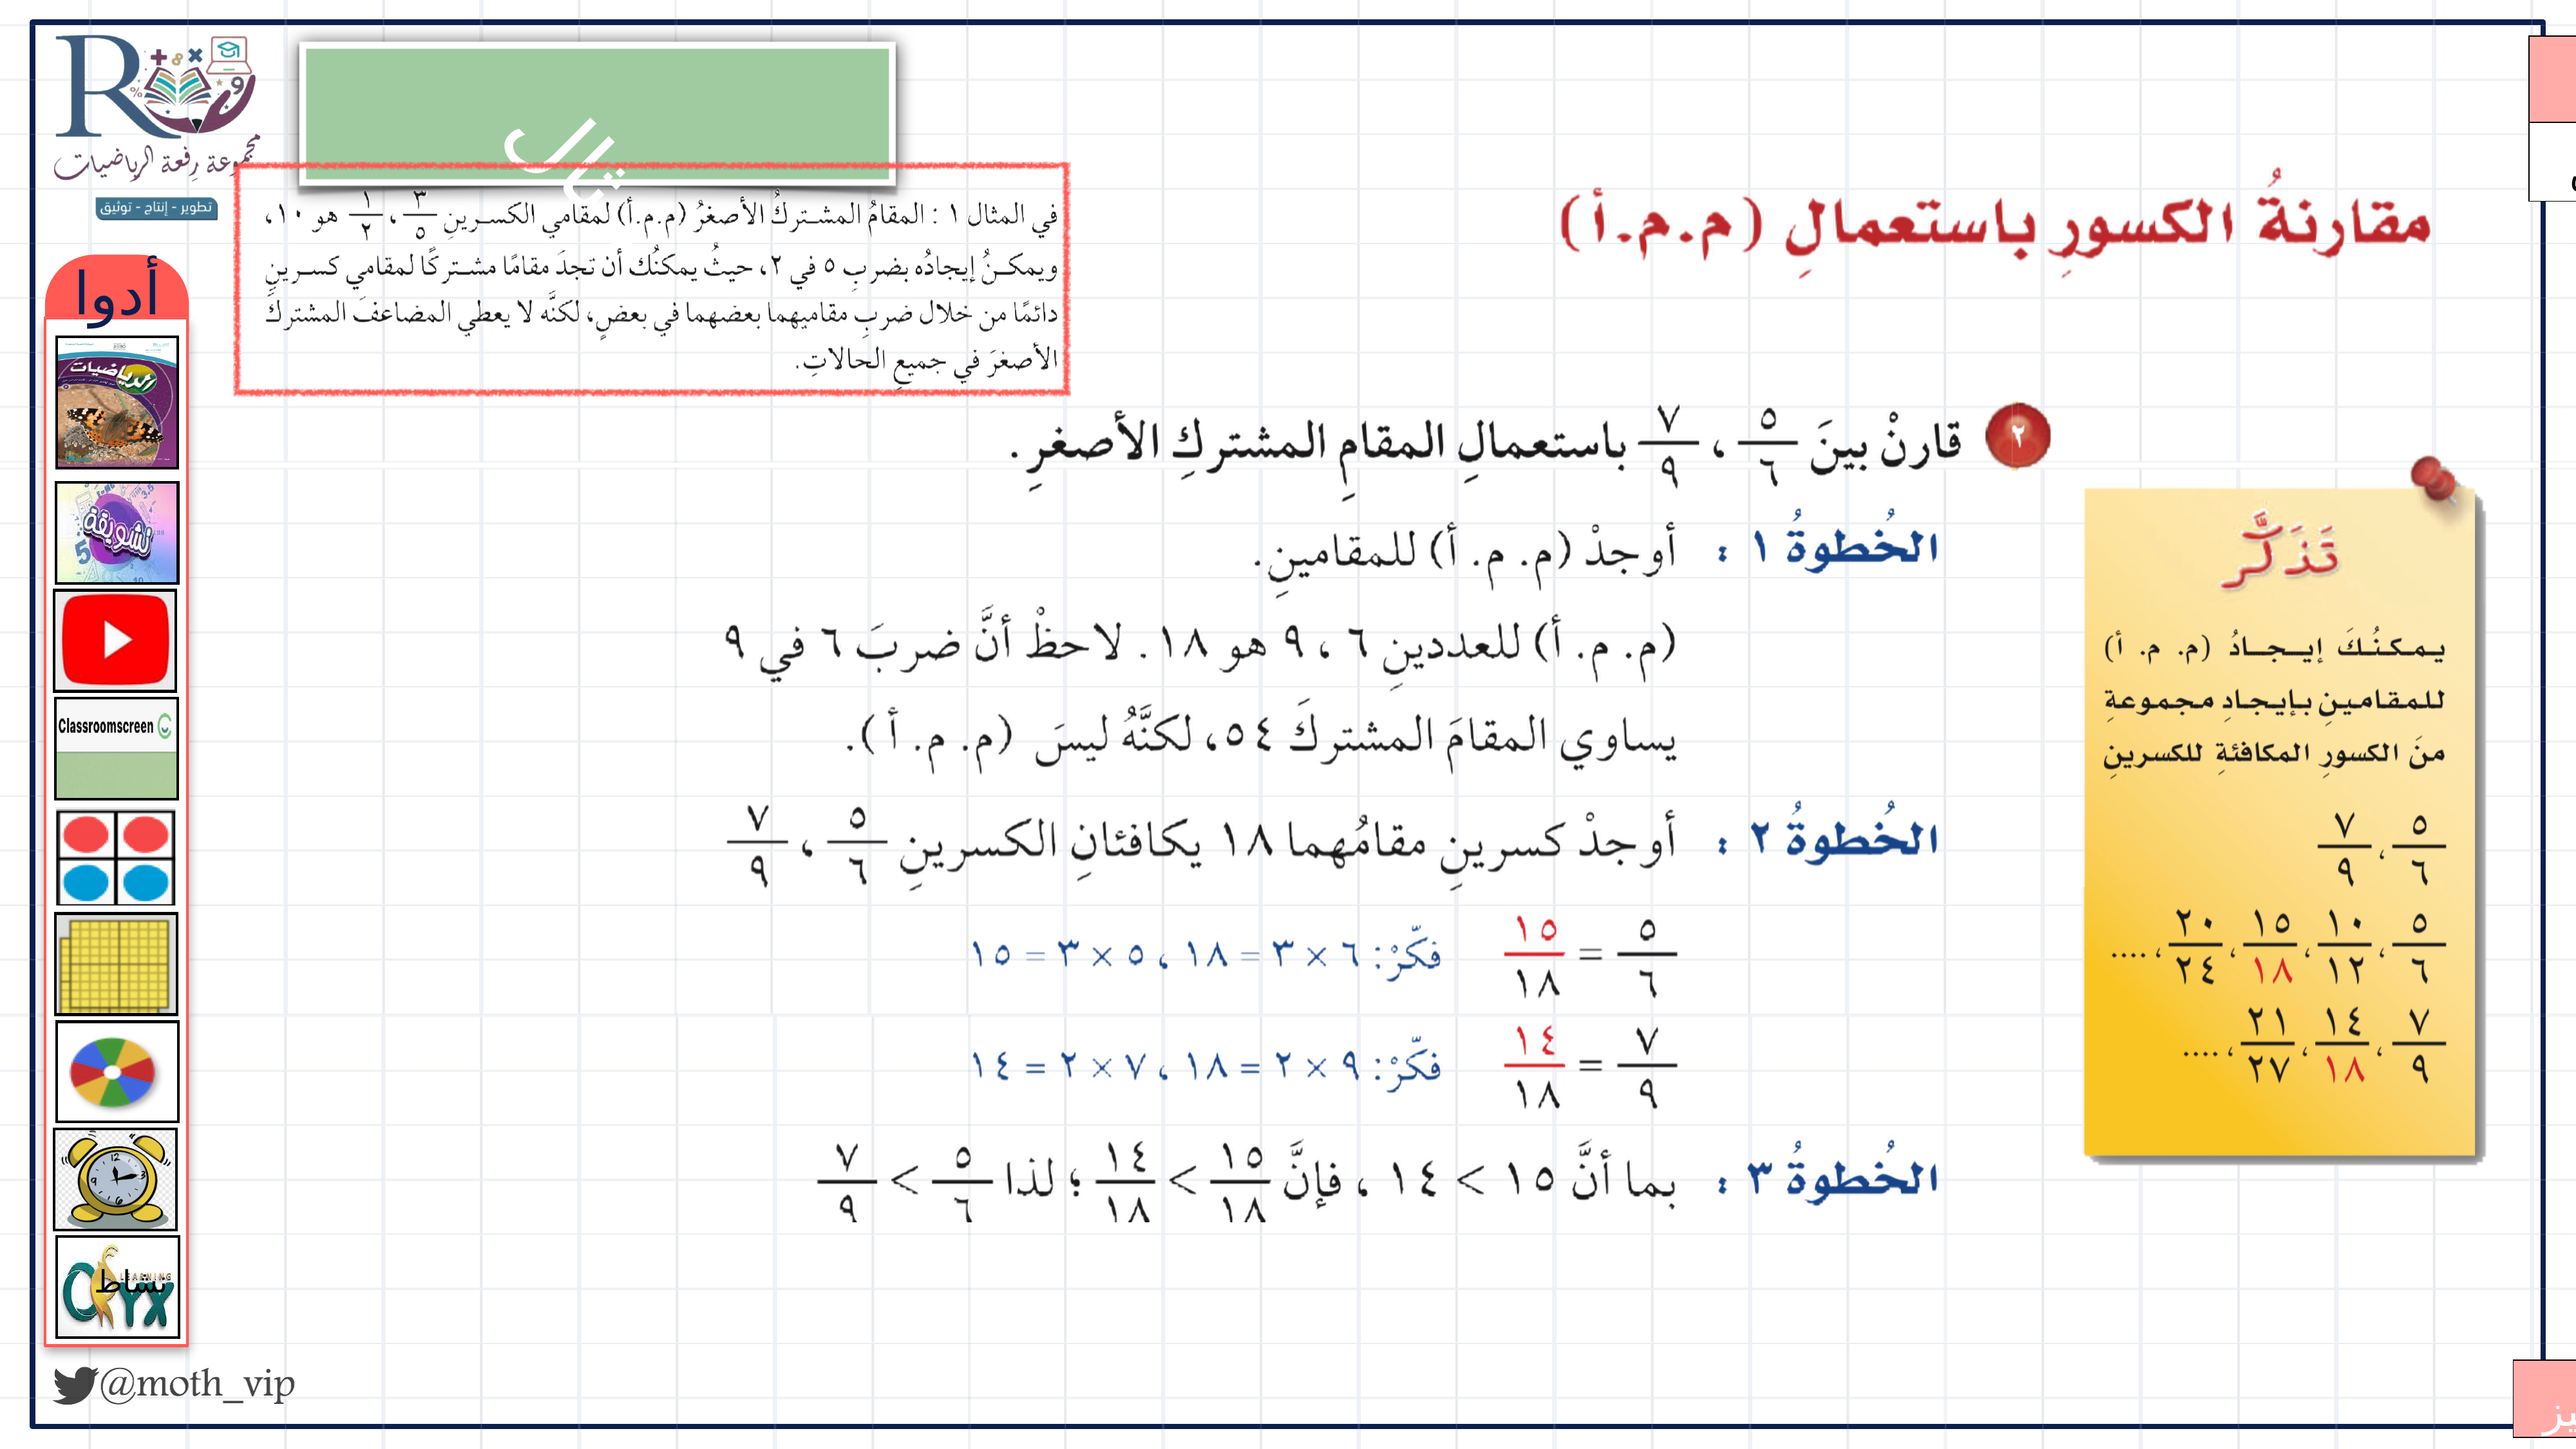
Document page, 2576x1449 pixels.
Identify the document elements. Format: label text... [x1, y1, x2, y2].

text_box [44, 242, 190, 1346]
table_header التركيز [2514, 1361, 2576, 1437]
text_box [294, 29, 900, 160]
picture [30, 15, 281, 243]
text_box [233, 162, 1072, 398]
picture [674, 366, 2530, 1222]
picture [1495, 159, 2450, 286]
